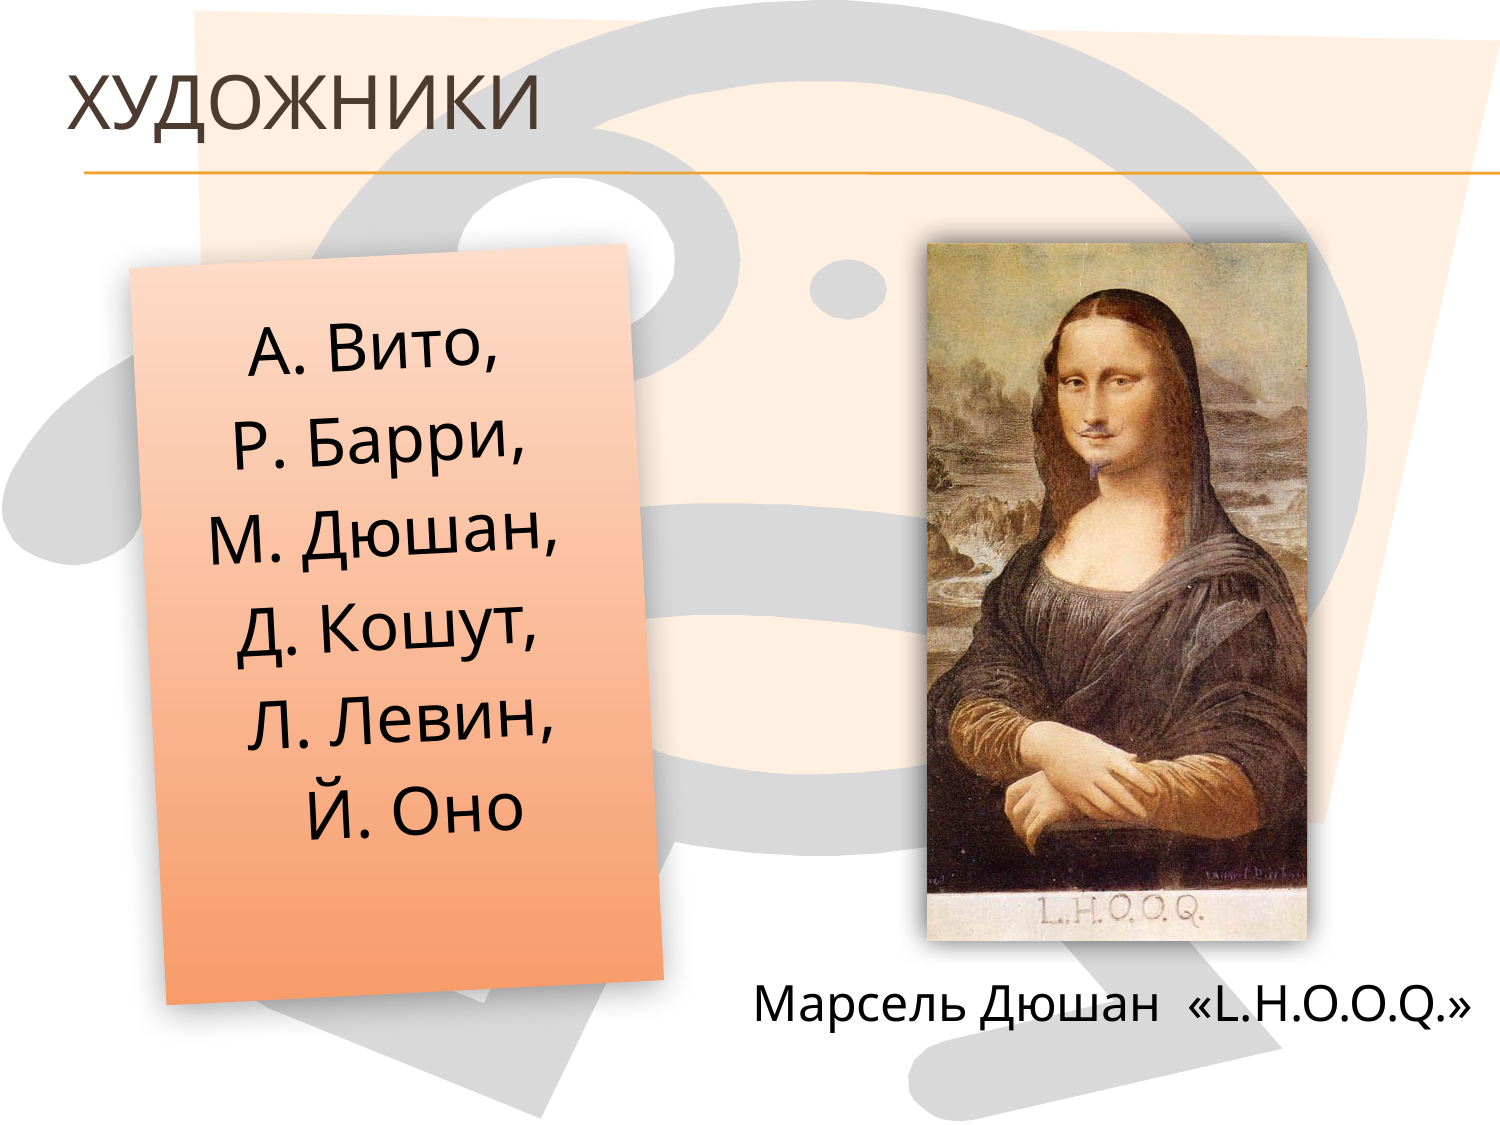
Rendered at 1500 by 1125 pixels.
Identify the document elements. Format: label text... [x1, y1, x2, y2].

list А. Вито, Р. Барри, М. Дюшан, Д. Кошут, Л. Левин, Й. Оно [128, 242, 665, 1007]
text_box Марсель Дюшан «L.H.O.O.Q.» [726, 964, 1500, 1039]
title художники [53, 30, 1479, 169]
picture [926, 243, 1308, 941]
